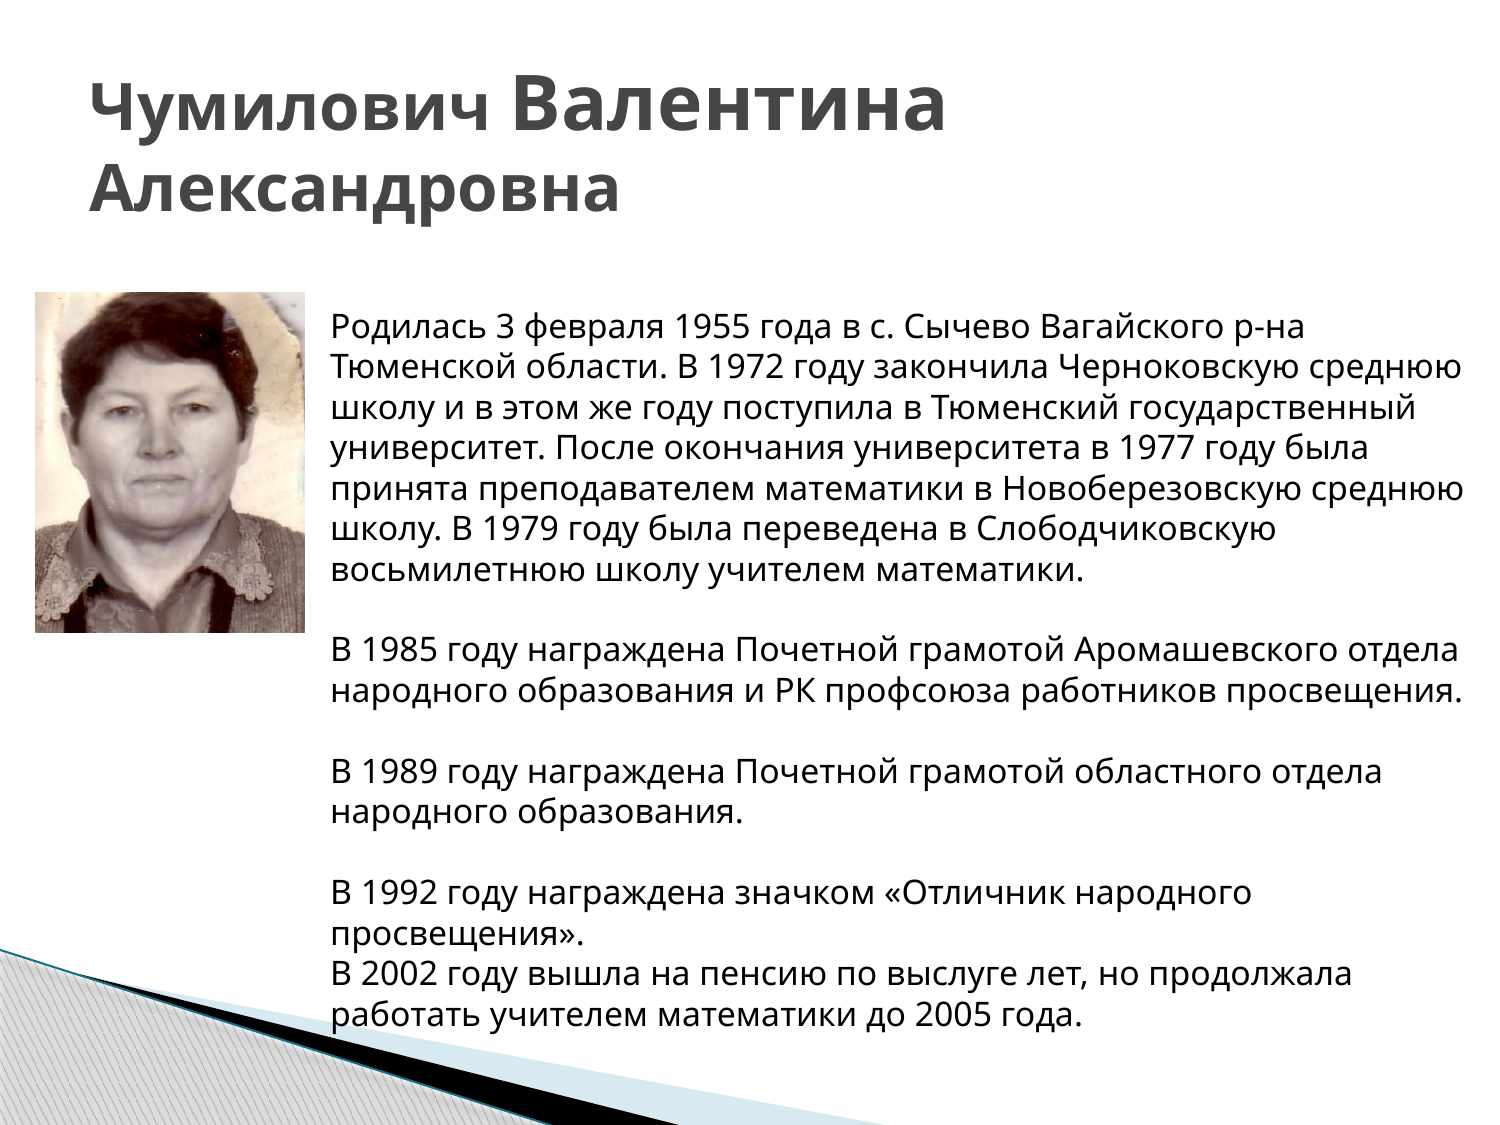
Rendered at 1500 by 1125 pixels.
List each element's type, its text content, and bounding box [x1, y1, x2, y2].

picture [34, 292, 305, 634]
list Родилась 3 февраля 1955 года в с. Сычево Вагайского р-на Тюменской области. В 1972 году закончила Черноковскую среднюю школу и в этом же году поступила в Тюменский государственный университет. После окончания университета в 1977 году была принята преподавателем математики в Новоберезовскую среднюю школу. В 1979 году была переведена в Слободчиковскую восьмилетнюю школу учителем математики. В 1985 году награждена Почетной грамотой Аромашевского отдела народного образования и РК профсоюза работников просвещения. В 1989 году награждена Почетной грамотой областного отдела народного образования. В 1992 году награждена значком «Отличник народного просвещения». В 2002 году вышла на пенсию по выслуге лет, но продолжала работать учителем математики до 2005 года. [257, 175, 1500, 1125]
title Чумилович Валентина Александровна [75, 45, 1425, 233]
